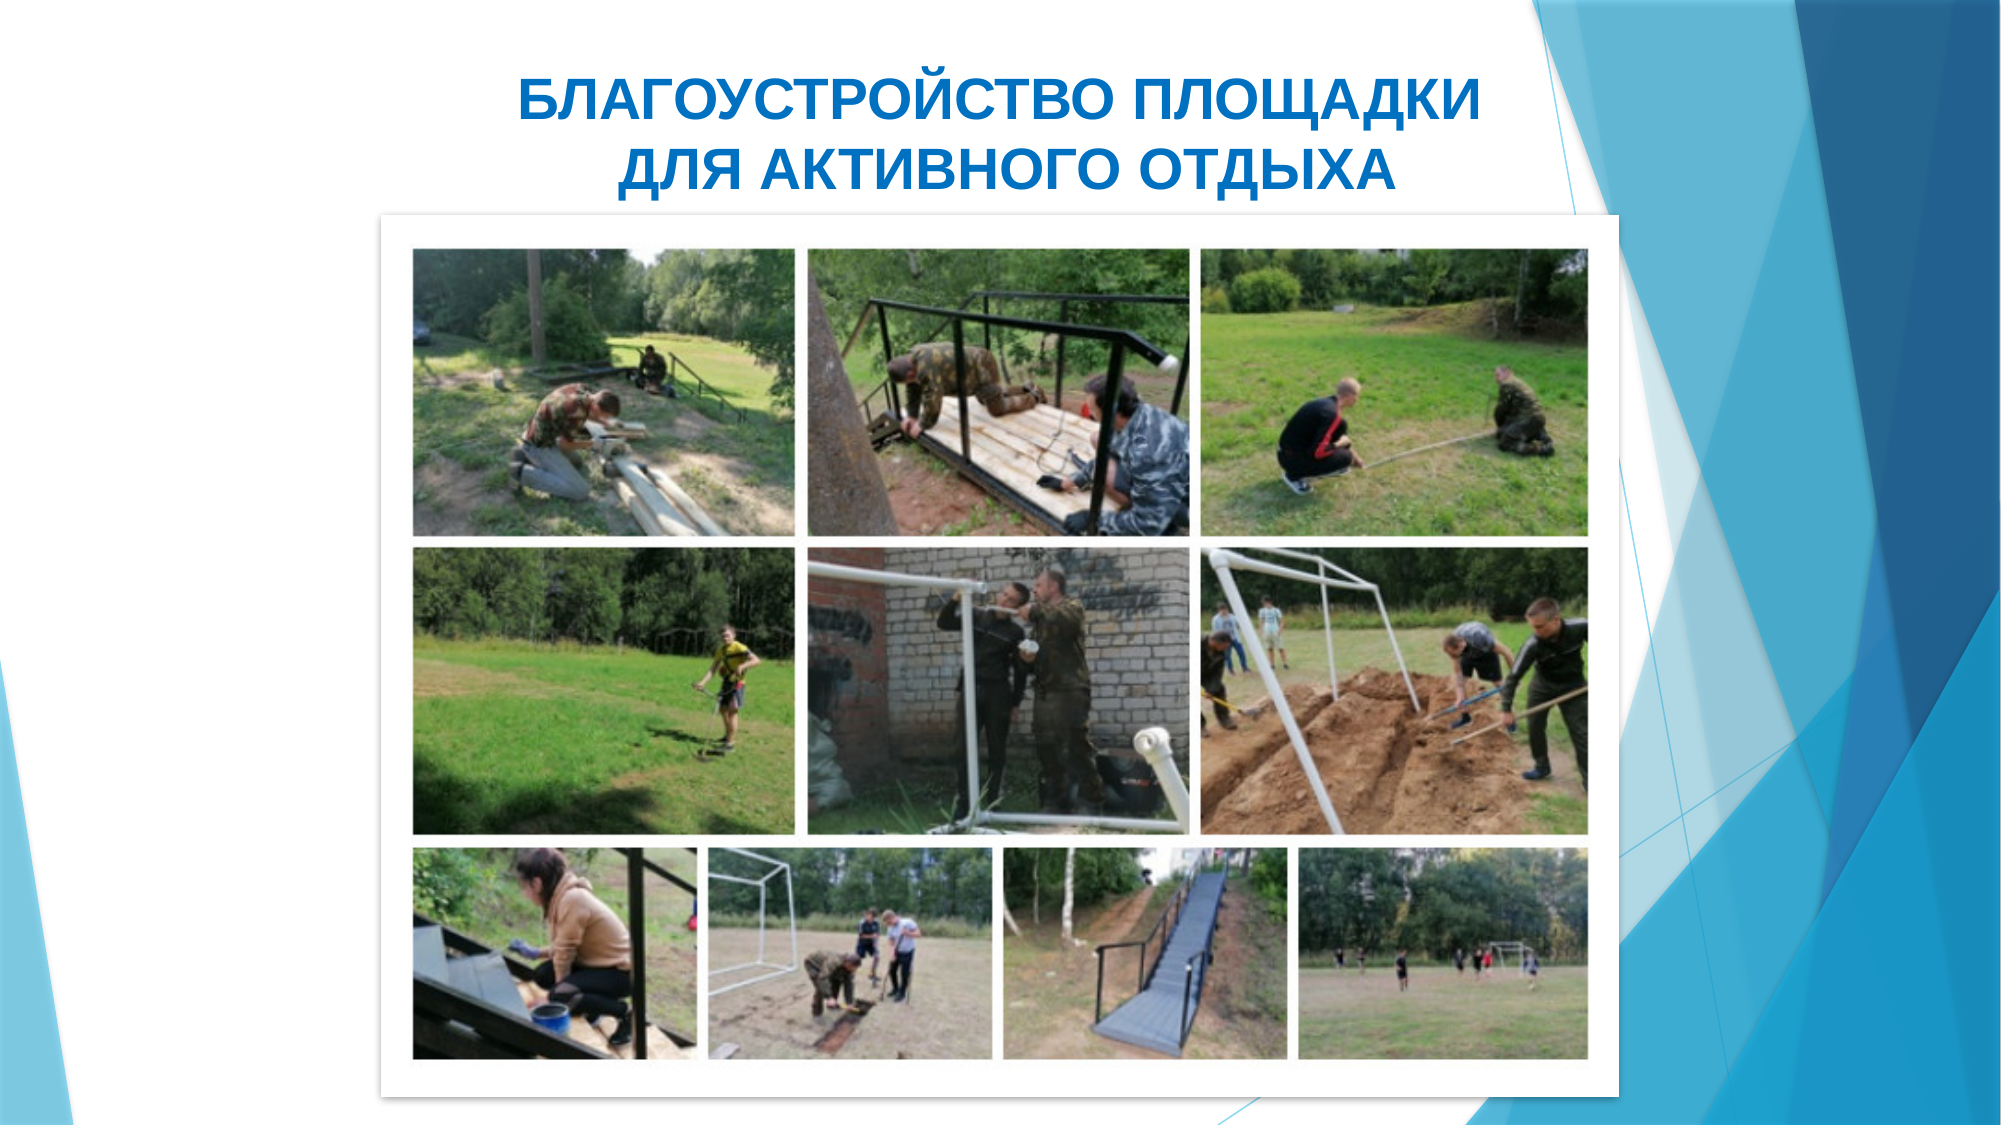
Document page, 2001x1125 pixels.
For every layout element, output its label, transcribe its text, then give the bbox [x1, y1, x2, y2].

text_box БЛАГОУСТРОЙСТВО ПЛОЩАДКИ ДЛЯ АКТИВНОГО ОТДЫХА [215, 53, 1785, 209]
picture [395, 228, 1605, 1083]
